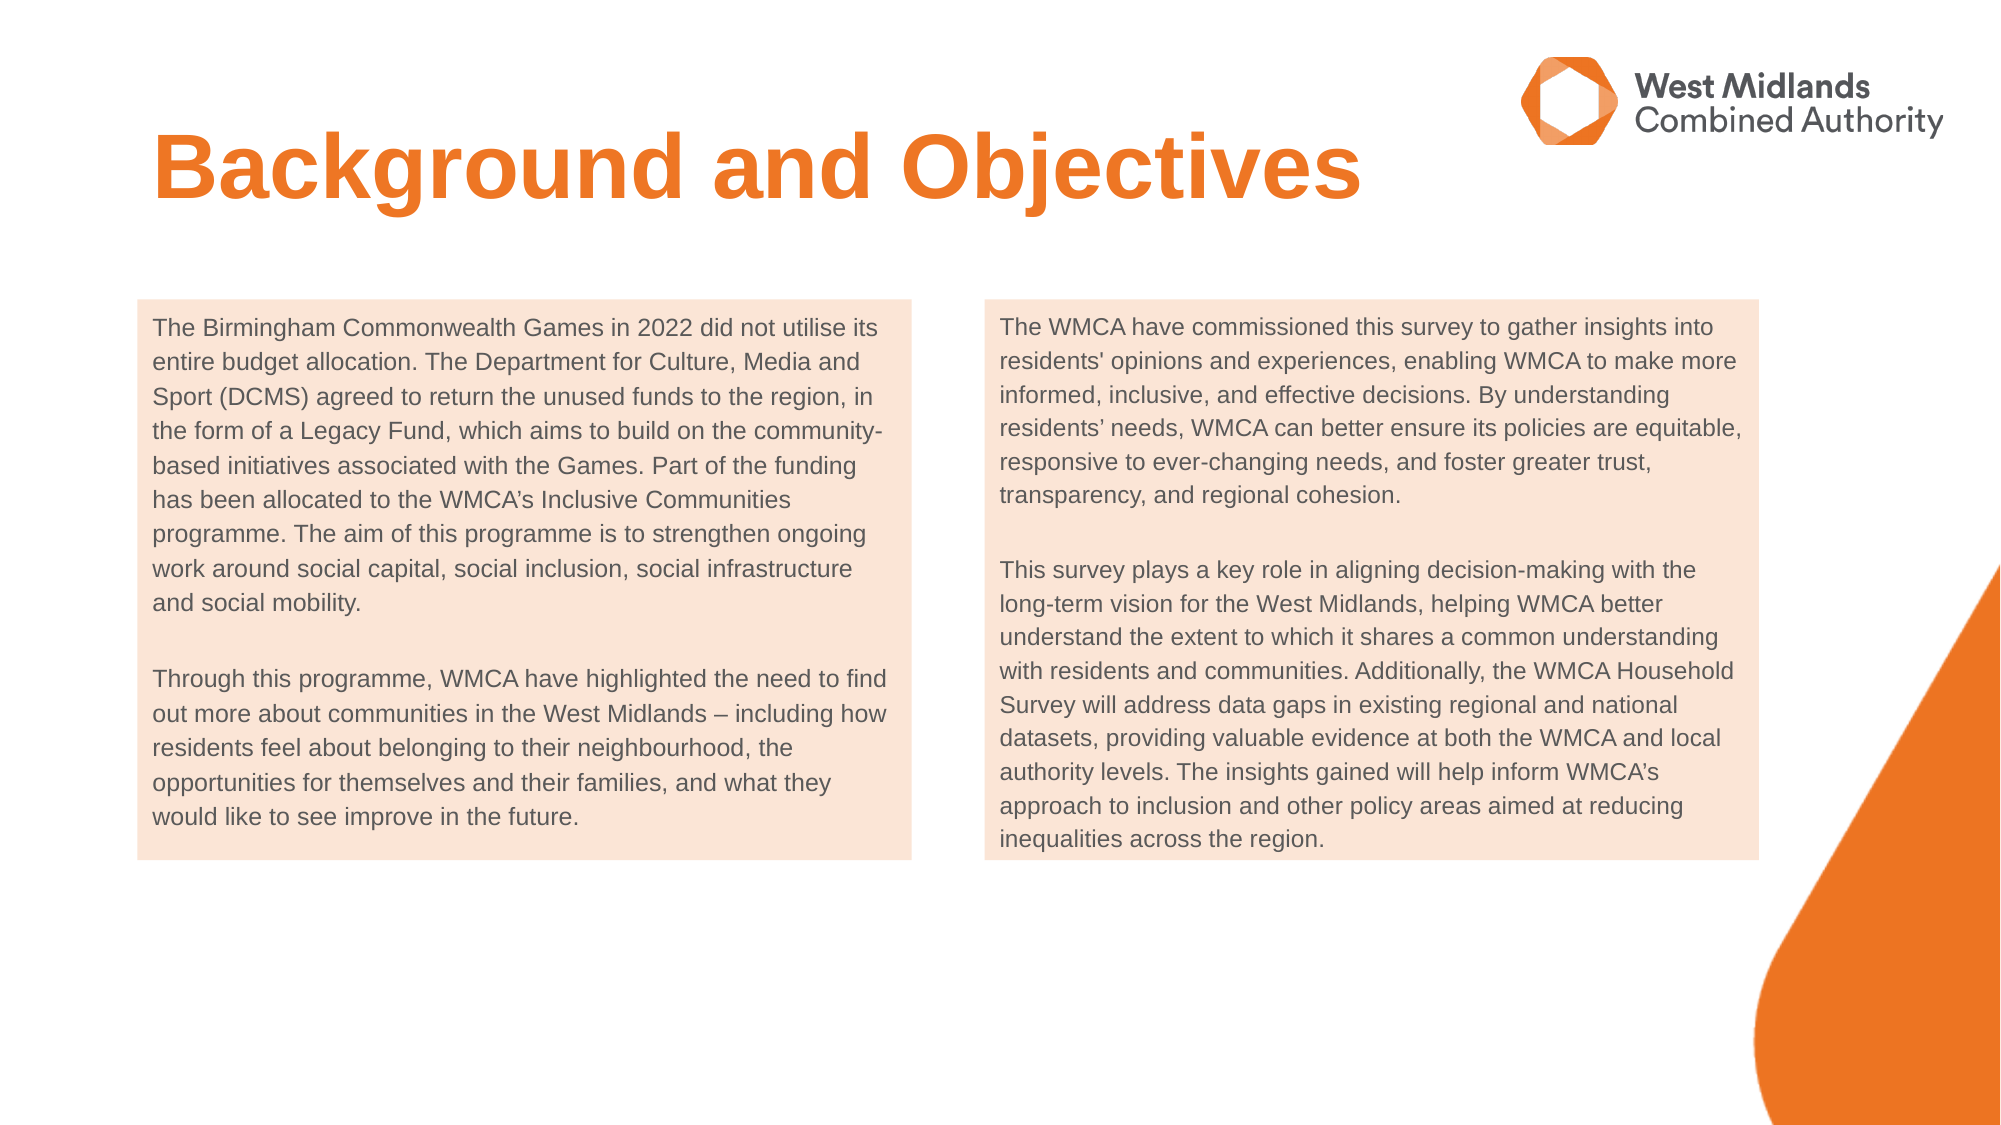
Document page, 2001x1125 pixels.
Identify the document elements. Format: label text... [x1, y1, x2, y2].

picture [1569, 555, 2001, 1125]
text_box The WMCA have commissioned this survey to gather insights into residents' opinions and experiences, enabling WMCA to make more informed, inclusive, and effective decisions. By understanding residents’ needs, WMCA can better ensure its policies are equitable, responsive to ever-changing needs, and foster greater trust, transparency, and regional cohesion. This survey plays a key role in aligning decision-making with the long-term vision for the West Midlands, helping WMCA better understand the extent to which it shares a common understanding with residents and communities. Additionally, the WMCA Household Survey will address data gaps in existing regional and national datasets, providing valuable evidence at both the WMCA and local authority levels. The insights gained will help inform WMCA’s approach to inclusion and other policy areas aimed at reducing inequalities across the region. [984, 299, 1759, 861]
list The Birmingham Commonwealth Games in 2022 did not utilise its entire budget allocation. The Department for Culture, Media and Sport (DCMS) agreed to return the unused funds to the region, in the form of a Legacy Fund, which aims to build on the community-based initiatives associated with the Games. Part of the funding has been allocated to the WMCA’s Inclusive Communities programme. The aim of this programme is to strengthen ongoing work around social capital, social inclusion, social infrastructure and social mobility. Through this programme, WMCA have highlighted the need to find out more about communities in the West Midlands – including how residents feel about belonging to their neighbourhood, the opportunities for themselves and their families, and what they would like to see improve in the future. [137, 299, 912, 861]
title Background and Objectives [137, 59, 1863, 278]
